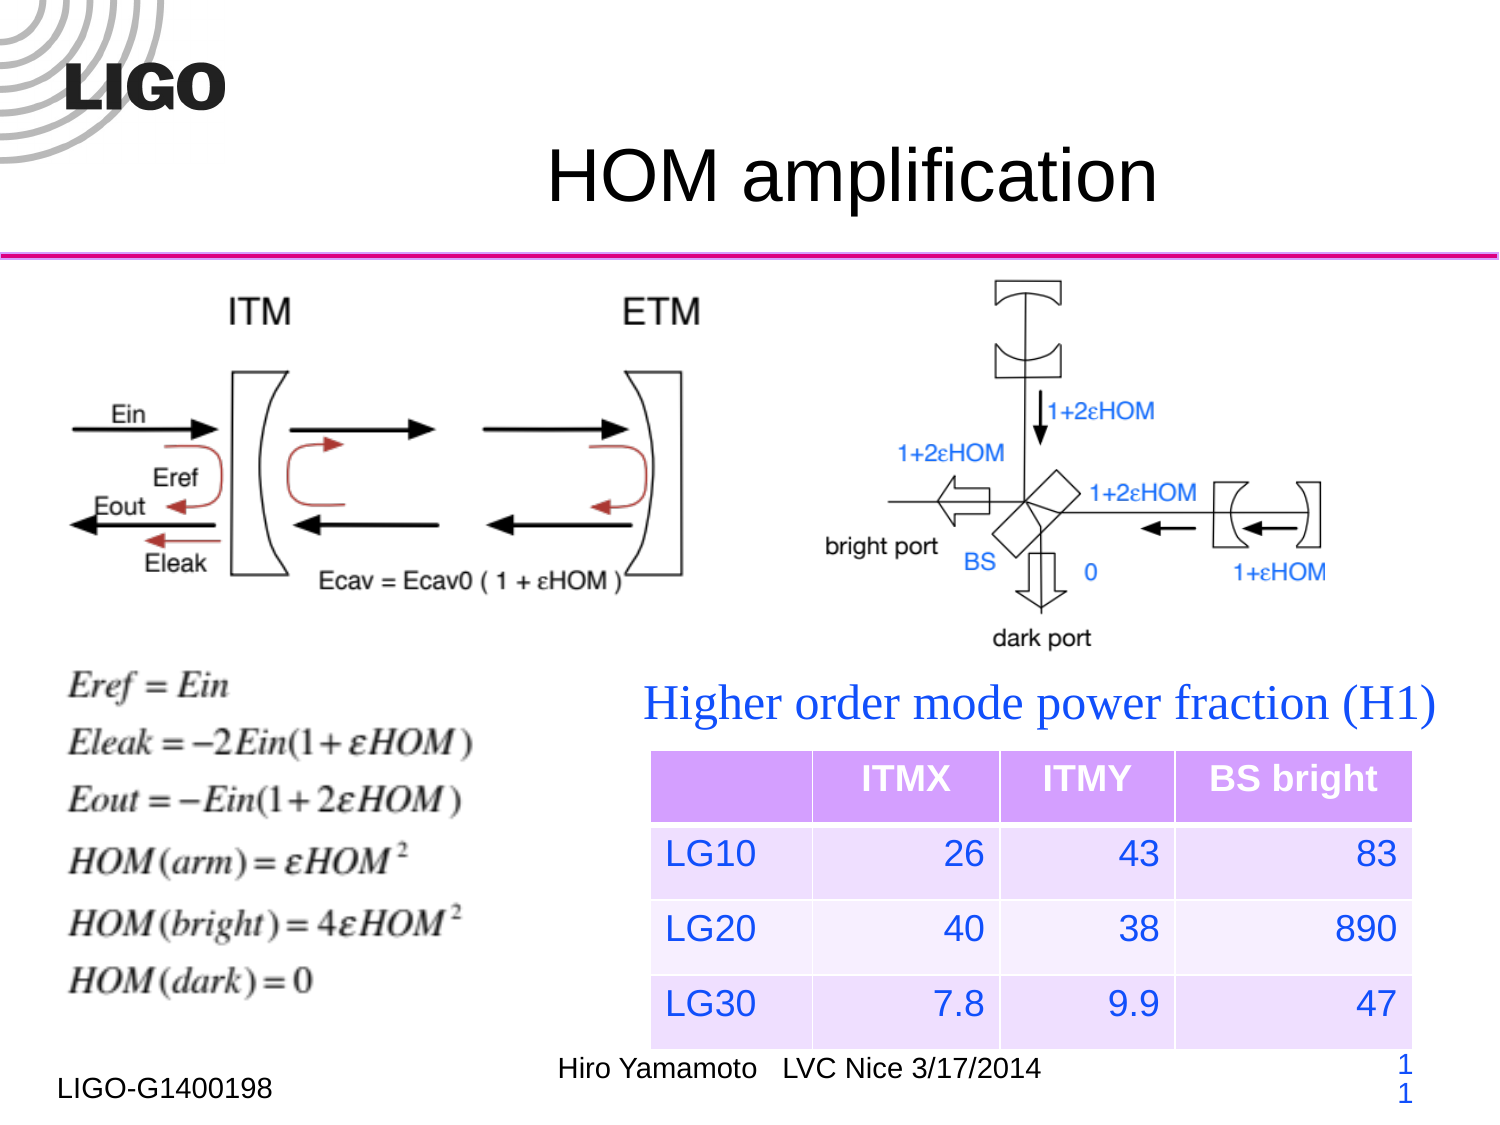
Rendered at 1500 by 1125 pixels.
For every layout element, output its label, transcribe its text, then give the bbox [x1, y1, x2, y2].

table_cell 83 [1176, 828, 1412, 899]
slide_number 11 [1382, 1035, 1435, 1090]
table_cell 9.9 [1001, 976, 1174, 1049]
table_header [651, 751, 812, 822]
title HOM amplification [262, 0, 1450, 225]
table_header ITMX [813, 751, 999, 822]
table_header BS bright [1176, 751, 1412, 822]
picture [824, 274, 1326, 654]
table_cell LG20 [651, 901, 812, 974]
table_cell 890 [1176, 901, 1412, 974]
picture [62, 287, 709, 607]
table_cell 26 [813, 828, 999, 899]
table_cell LG10 [651, 828, 812, 899]
table_cell 40 [813, 901, 999, 974]
table_cell 7.8 [813, 976, 999, 1049]
text_box Higher order mode power fraction (H1) [628, 662, 1453, 738]
picture [0, 0, 225, 164]
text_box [62, 662, 476, 1004]
table_cell 47 [1176, 976, 1412, 1049]
table_header ITMY [1001, 751, 1174, 822]
table_cell LG30 [651, 976, 812, 1049]
table_cell 43 [1001, 828, 1174, 899]
table_cell 38 [1001, 901, 1174, 974]
